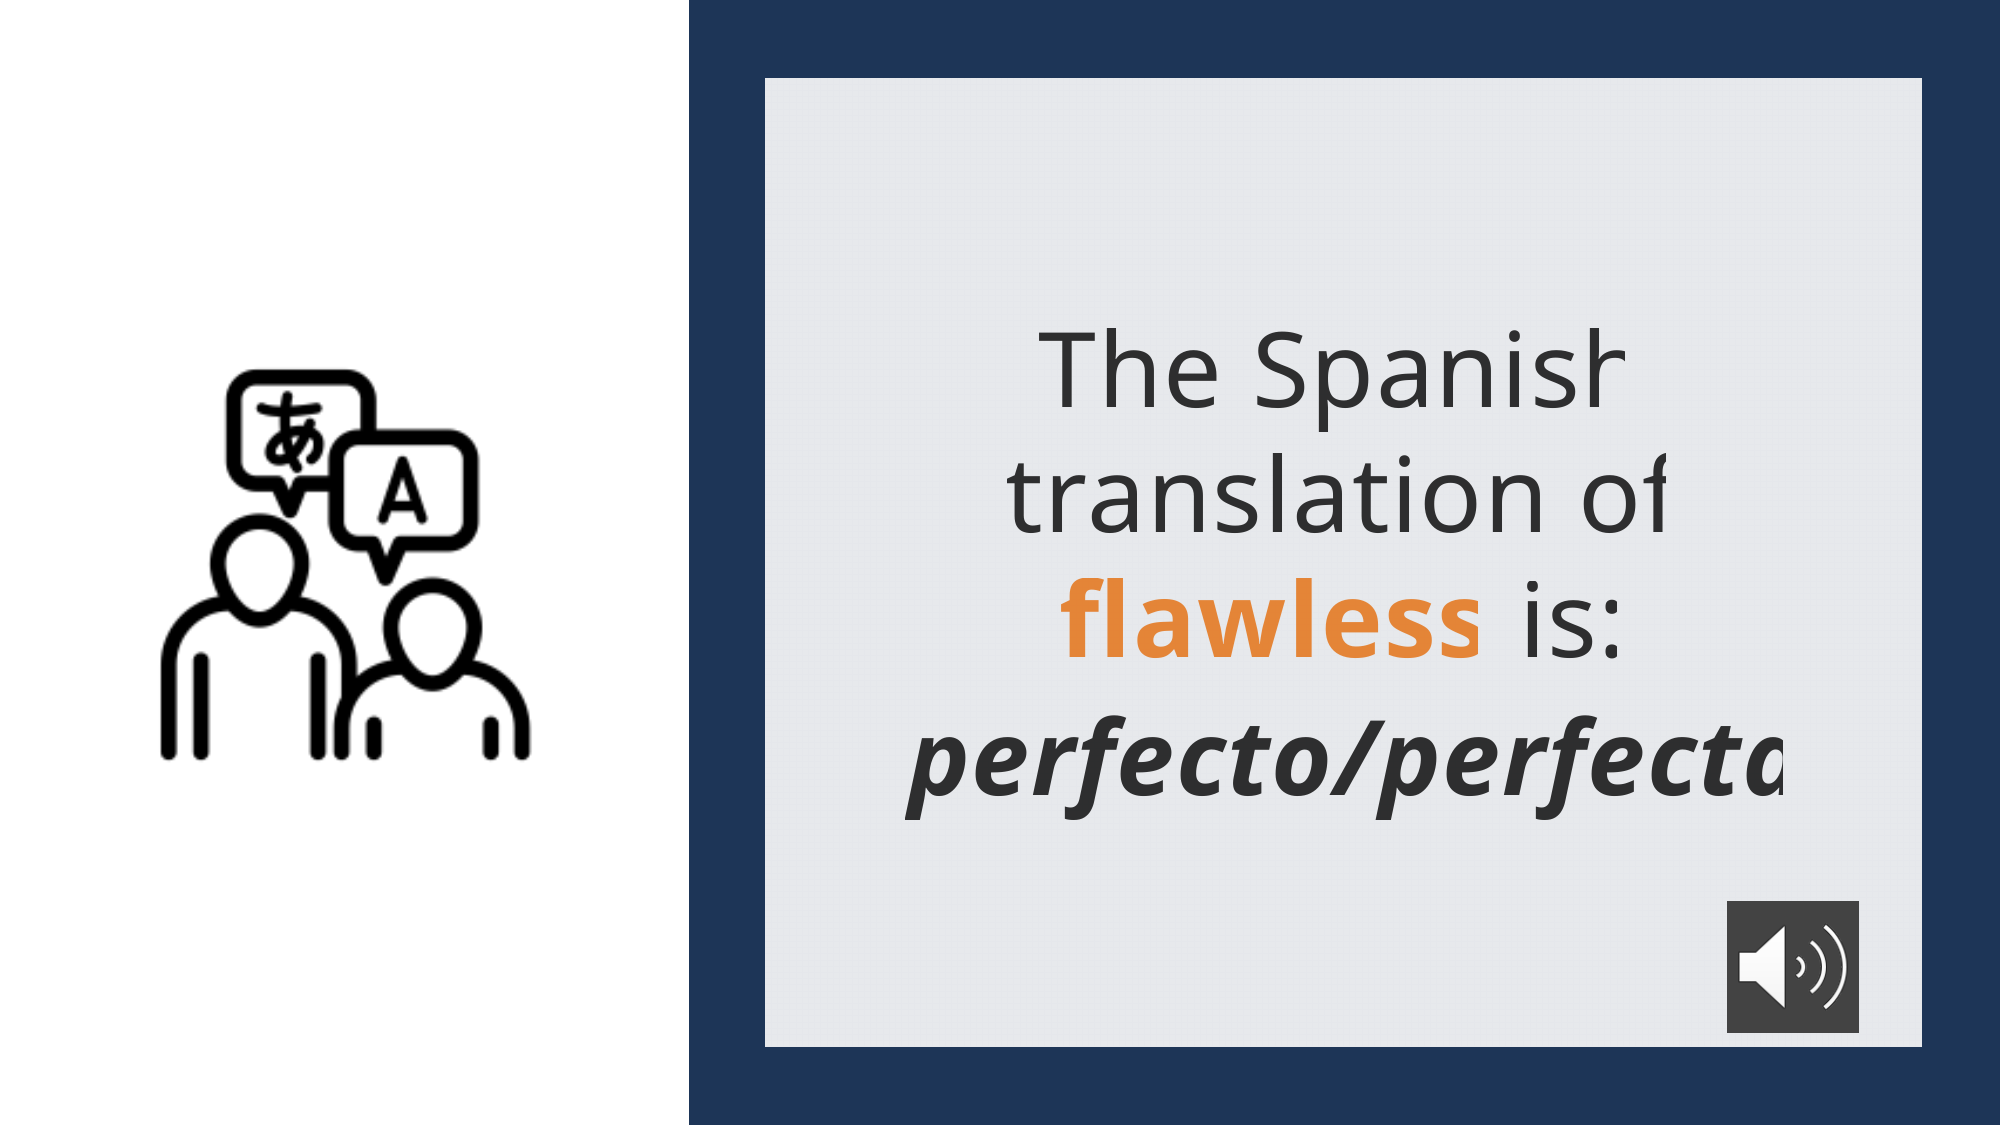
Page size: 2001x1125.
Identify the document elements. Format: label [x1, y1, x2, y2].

picture [0, 0, 690, 1125]
picture [765, 77, 1922, 1047]
